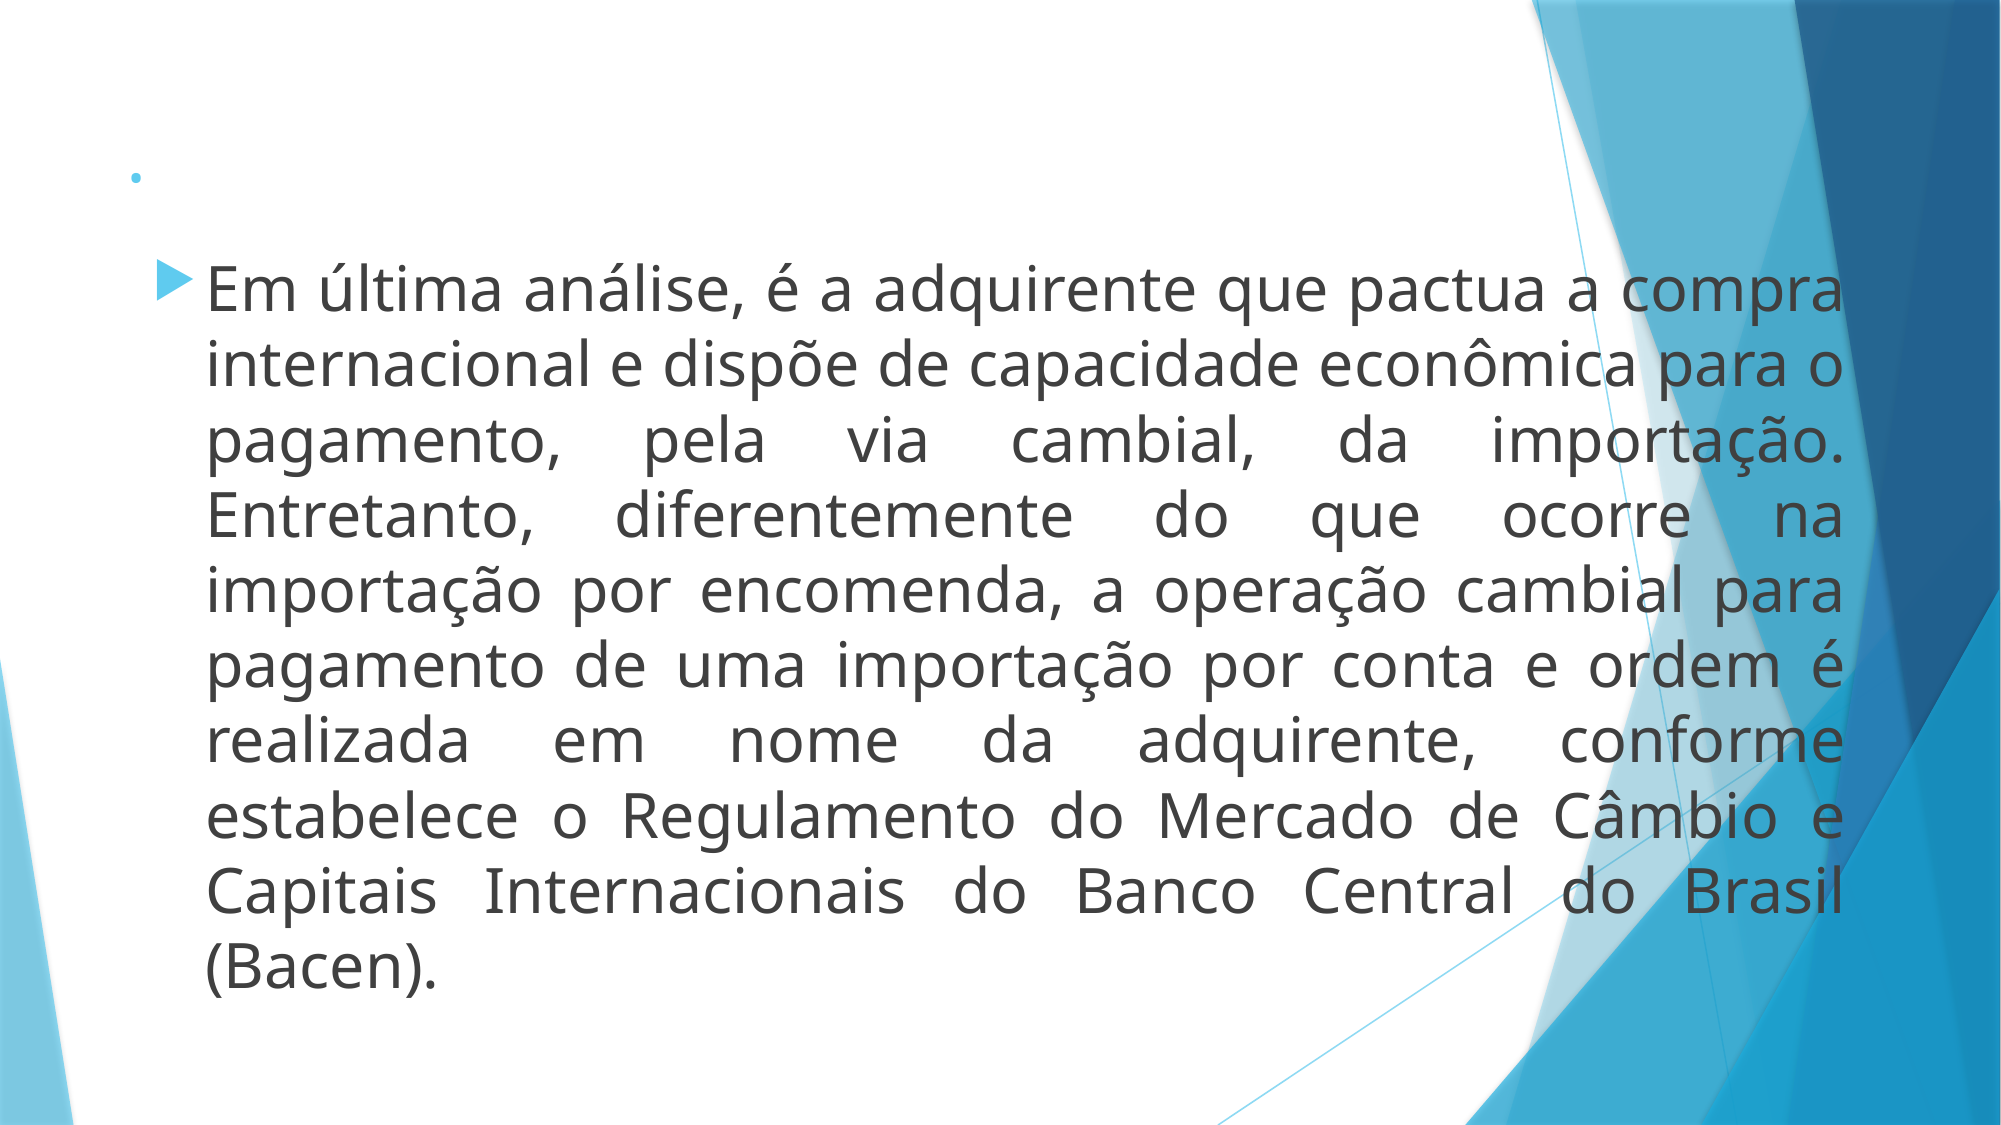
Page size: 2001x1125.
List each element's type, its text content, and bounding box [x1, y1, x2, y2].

list Em última análise, é a adquirente que pactua a compra internacional e dispõe de capacidade econômica para o pagamento, pela via cambial, da importação. Entretanto, diferentemente do que ocorre na importação por encomenda, a operação cambial para pagamento de uma importação por conta e ordem é realizada em nome da adquirente, conforme estabelece o Regulamento do Mercado de Câmbio e Capitais Internacionais do Banco Central do Brasil (Bacen). [137, 146, 1863, 1014]
title . [111, 99, 1522, 317]
